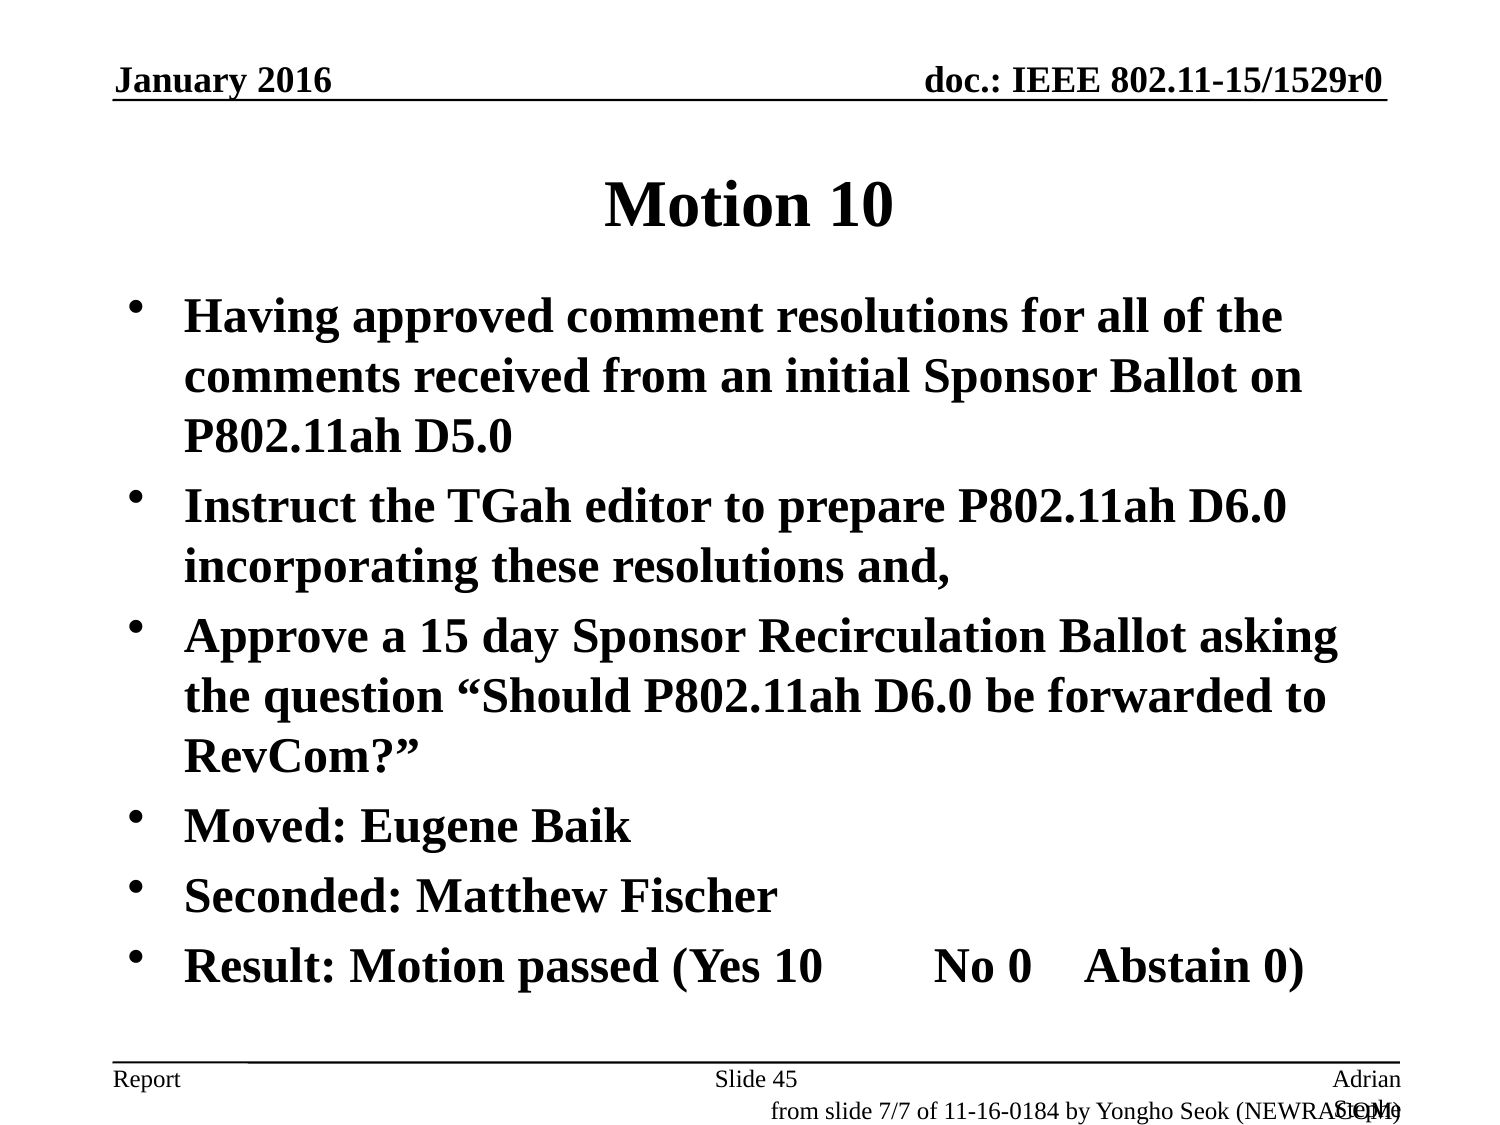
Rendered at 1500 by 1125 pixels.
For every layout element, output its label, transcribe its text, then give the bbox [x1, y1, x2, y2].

text_box from slide 7/7 of 11-16-0184 by Yongho Seok (NEWRACOM) [343, 1087, 1417, 1125]
title Motion 10 [112, 112, 1388, 275]
slide_number Slide 45 [711, 1061, 801, 1087]
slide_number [114, 54, 374, 101]
list Having approved comment resolutions for all of the comments received from an initial Sponsor Ballot on P802.11ah D5.0 Instruct the TGah editor to prepare P802.11ah D6.0 incorporating these resolutions and, Approve a 15 day Sponsor Recirculation Ballot asking the question “Should P802.11ah D6.0 be forwarded to RevCom?” Moved: Eugene Baik Seconded: Matthew Fischer Result: Motion passed (Yes 10 No 0 Abstain 0) [112, 275, 1388, 900]
footer Adrian Stephens, Intel Corporation [1324, 1061, 1402, 1093]
